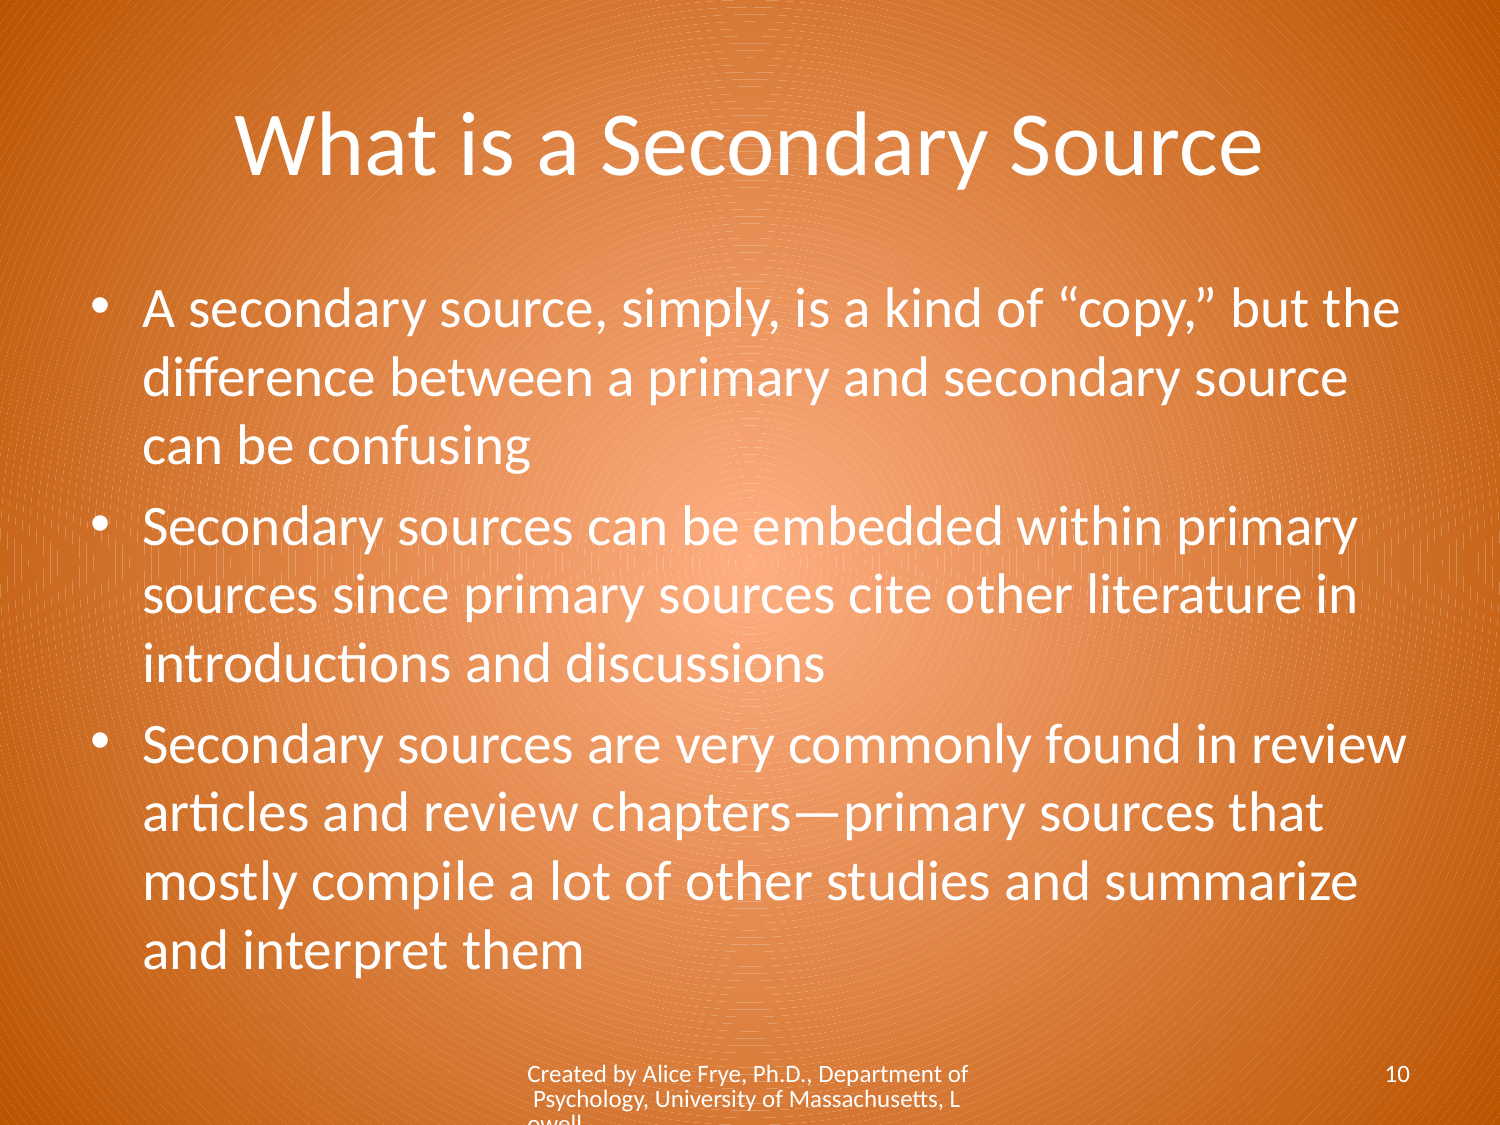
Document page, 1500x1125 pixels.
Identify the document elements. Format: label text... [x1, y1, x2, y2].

slide_number 10 [1074, 1042, 1425, 1103]
list A secondary source, simply, is a kind of “copy,” but the difference between a primary and secondary source can be confusing Secondary sources can be embedded within primary sources since primary sources cite other literature in introductions and discussions Secondary sources are very commonly found in review articles and review chapters—primary sources that mostly compile a lot of other studies and summarize and interpret them [75, 262, 1425, 1005]
title What is a Secondary Source [75, 45, 1425, 233]
footer Created by Alice Frye, Ph.D., Department of Psychology, University of Massachusetts, Lowell [512, 1042, 988, 1103]
